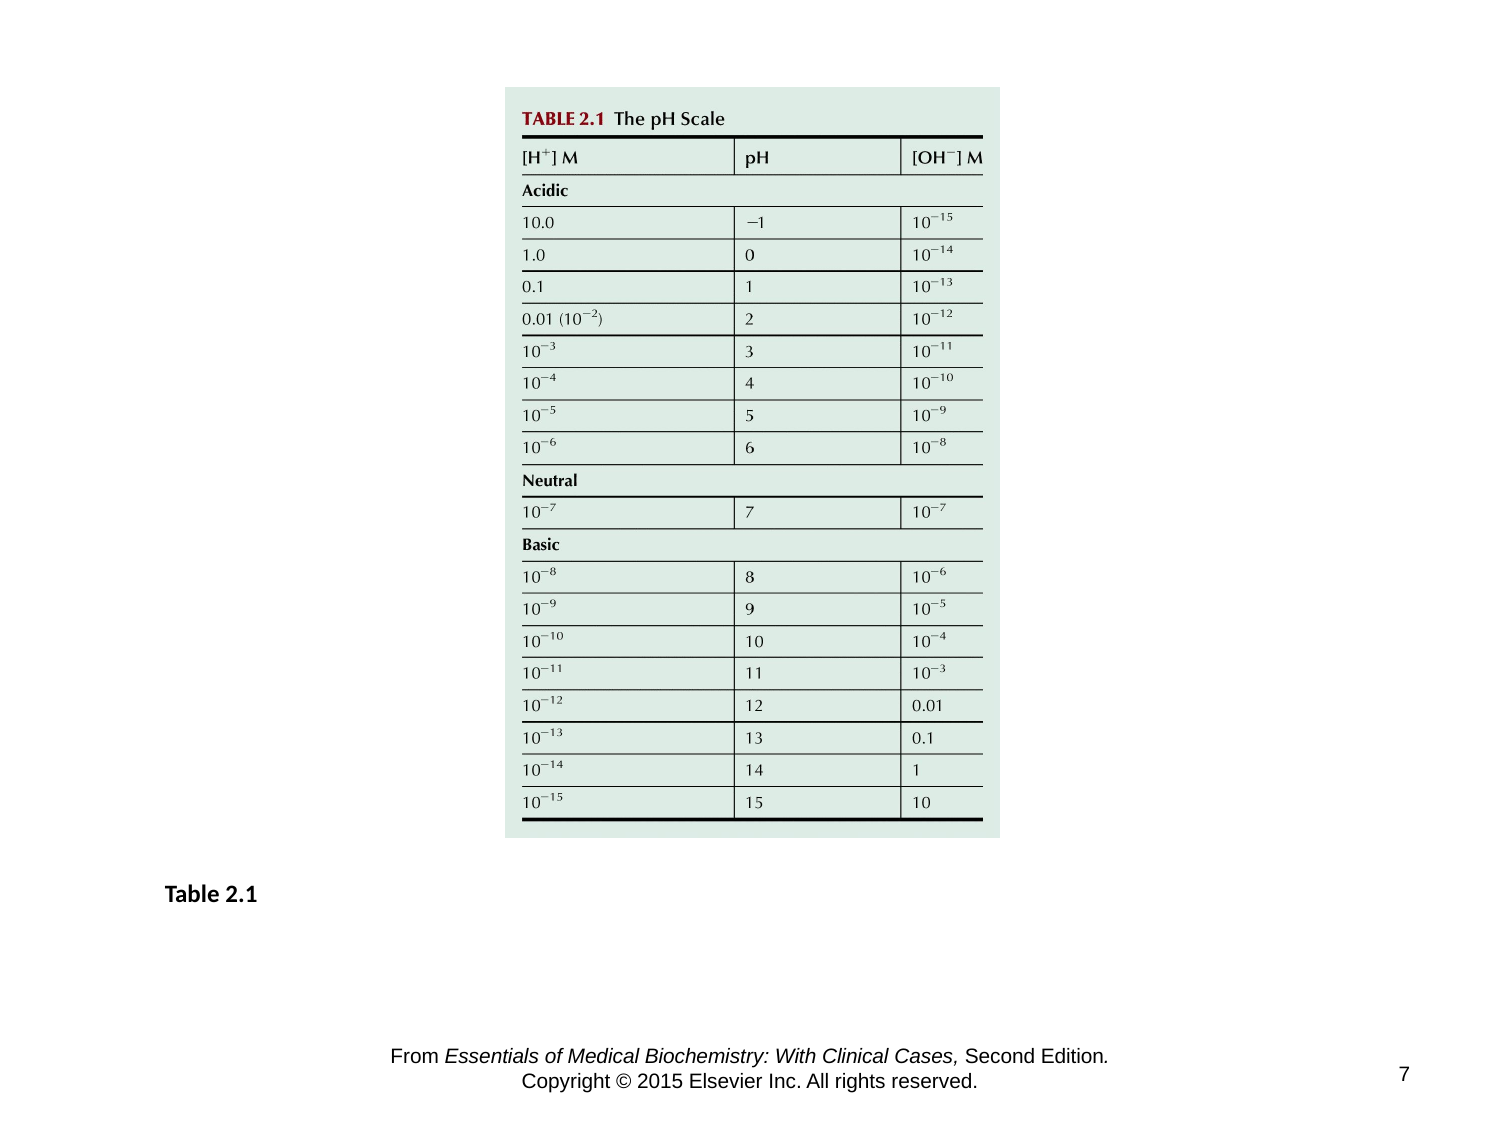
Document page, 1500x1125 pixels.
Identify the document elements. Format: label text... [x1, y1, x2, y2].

footer From Essentials of Medical Biochemistry: With Clinical Cases, Second Edition. Copyright © 2015 Elsevier Inc. All rights reserved. [350, 1037, 1150, 1098]
slide_number 7 [1074, 1042, 1425, 1103]
picture [505, 87, 1001, 838]
text_box Table 2.1 [150, 870, 325, 915]
